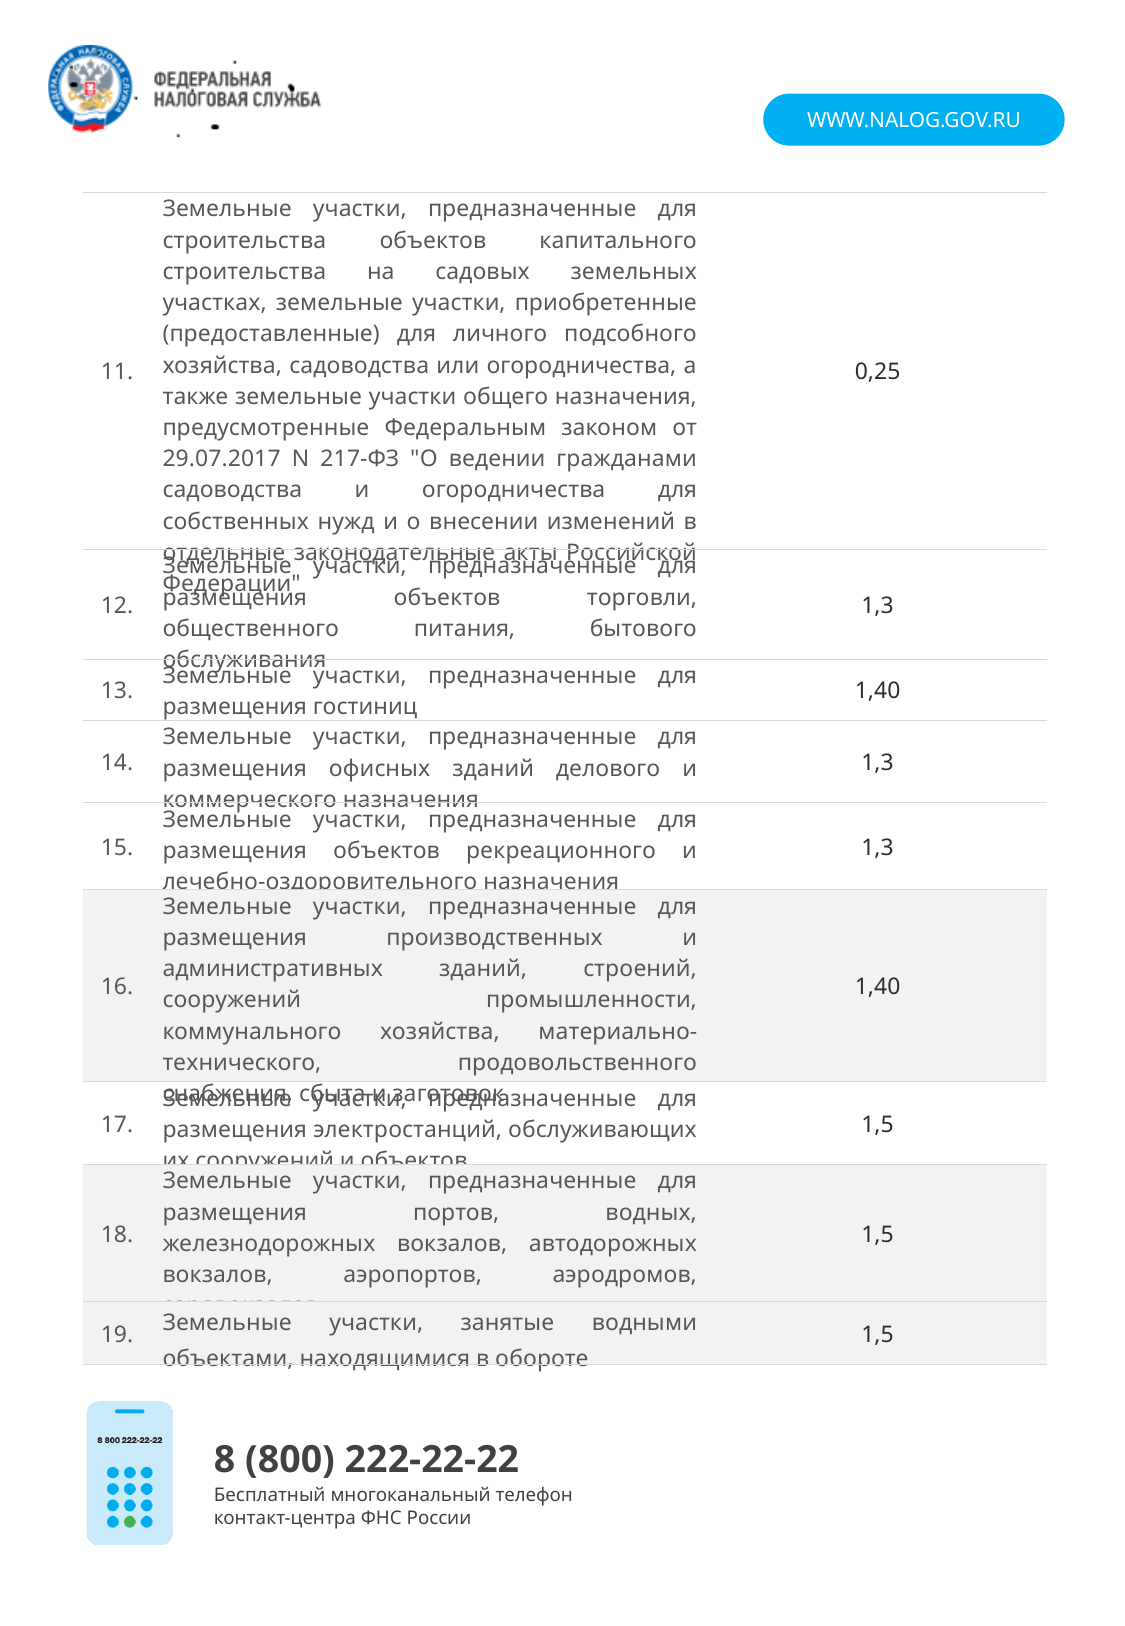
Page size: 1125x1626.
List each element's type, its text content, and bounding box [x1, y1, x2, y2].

table_cell Земельные участки, занятые водными объектами, находящимися в обороте [151, 1302, 709, 1364]
table_cell 12. [83, 550, 151, 659]
text_box WWW.NALOG.GOV.RU [763, 93, 1065, 146]
table_cell Земельные участки, предназначенные для размещения электростанций, обслуживающих их сооружений и объектов [151, 1082, 709, 1164]
text_box Бесплатный многоканальный телефон контакт-центра ФНС России [213, 1483, 695, 1529]
table_cell 13. [83, 660, 151, 720]
table_cell 14. [83, 721, 151, 802]
text_box 8 (800) 222-22-22 [214, 1434, 695, 1480]
table_cell 1,3 [709, 550, 1047, 659]
table_header 11. [83, 193, 151, 549]
table_cell Земельные участки, предназначенные для размещения гостиниц [151, 660, 709, 720]
table_cell Земельные участки, предназначенные для размещения объектов рекреационного и лечебно-оздоровительного назначения [151, 803, 709, 889]
table_cell 1,5 [709, 1165, 1047, 1301]
table_cell 15. [83, 803, 151, 889]
picture [86, 1401, 173, 1546]
table_cell 19. [83, 1302, 151, 1364]
table_cell 1,5 [709, 1302, 1047, 1364]
table_cell Земельные участки, предназначенные для размещения производственных и административных зданий, строений, сооружений промышленности, коммунального хозяйства, материально-технического, продовольственного снабжения, сбыта и заготовок [151, 890, 709, 1081]
table_cell 17. [83, 1082, 151, 1164]
table_cell 1,5 [709, 1082, 1047, 1164]
table_cell 18. [83, 1165, 151, 1301]
table_cell Земельные участки, предназначенные для размещения объектов торговли, общественного питания, бытового обслуживания [151, 550, 709, 659]
picture [48, 44, 337, 143]
table_header Земельные участки, предназначенные для строительства объектов капитального строительства на садовых земельных участках, земельные участки, приобретенные (предоставленные) для личного подсобного хозяйства, садоводства или огородничества, а также земельные участки общего назначения, предусмотренные Федеральным законом от 29.07.2017 N 217-ФЗ "О ведении гражданами садоводства и огородничества для собственных нужд и о внесении изменений в отдельные законодательные акты Российской Федерации" [151, 193, 709, 549]
table_cell 1,40 [709, 660, 1047, 720]
table_cell 1,3 [709, 721, 1047, 802]
table_header 0,25 [709, 193, 1047, 549]
table_cell 1,40 [709, 890, 1047, 1081]
table_cell 16. [83, 890, 151, 1081]
table_cell 1,3 [709, 803, 1047, 889]
table_cell Земельные участки, предназначенные для размещения портов, водных, железнодорожных вокзалов, автодорожных вокзалов, аэропортов, аэродромов, аэровокзалов [151, 1165, 709, 1301]
table_cell Земельные участки, предназначенные для размещения офисных зданий делового и коммерческого назначения [151, 721, 709, 802]
